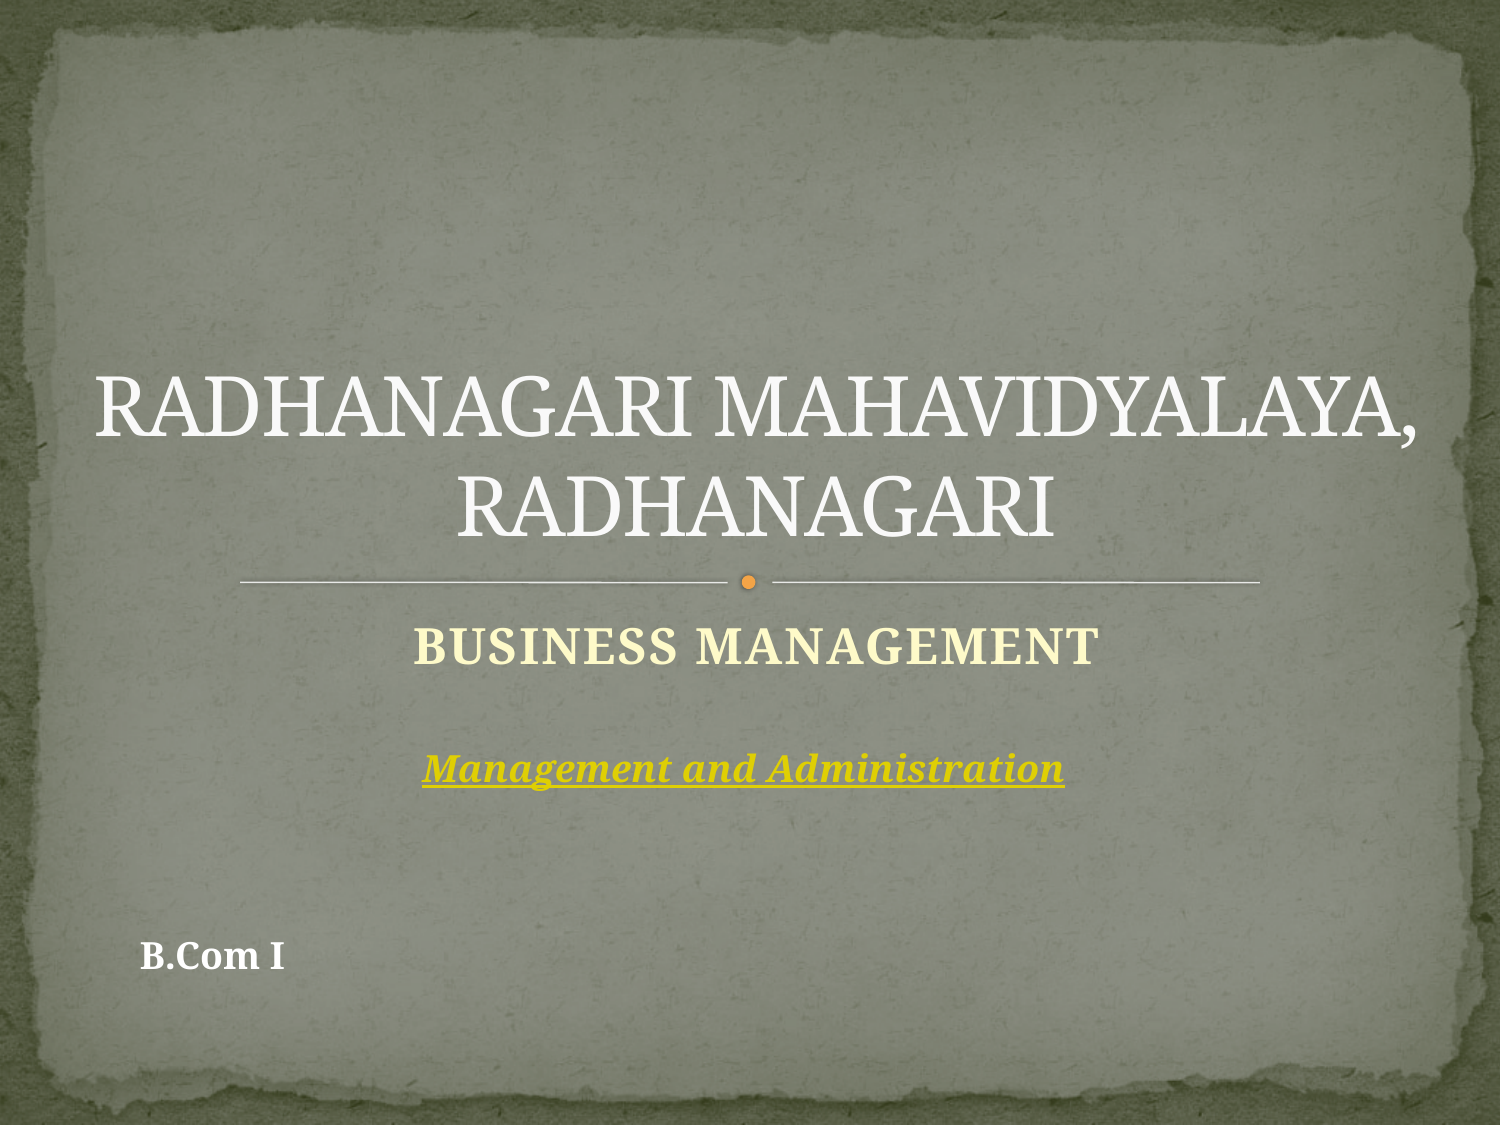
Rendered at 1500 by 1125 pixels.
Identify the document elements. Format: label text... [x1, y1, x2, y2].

text_box Management and Administration [287, 737, 1200, 798]
subtitle BUSINESS MANAGEMENT [75, 606, 1438, 675]
text_box B.Com I [125, 924, 388, 985]
title RADHANAGARI MAHAVIDYALAYA, RADHANAGARI [74, 235, 1438, 561]
